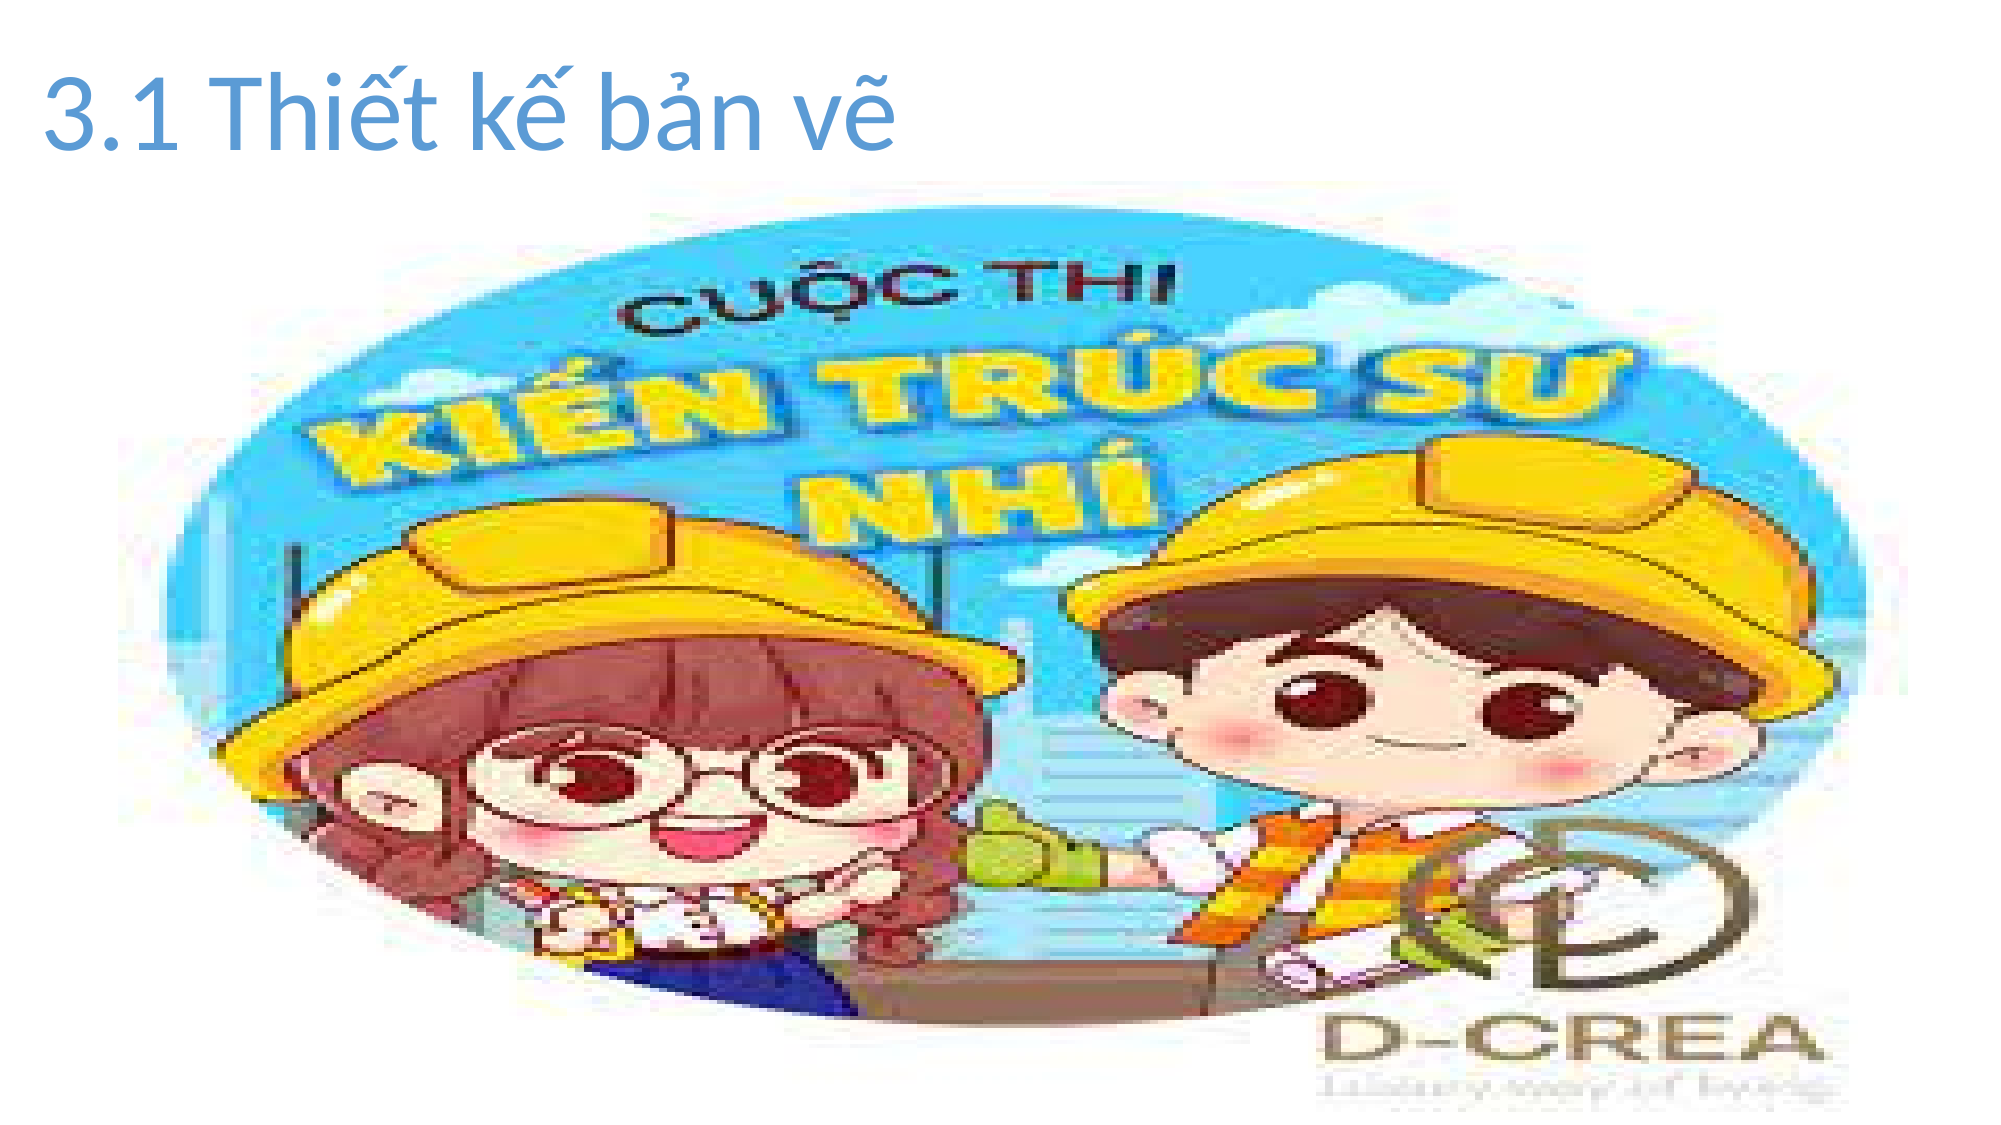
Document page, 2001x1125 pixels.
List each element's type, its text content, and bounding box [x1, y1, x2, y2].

text_box 3.1 Thiết kế bản vẽ [25, 30, 914, 181]
picture [118, 181, 1908, 1125]
